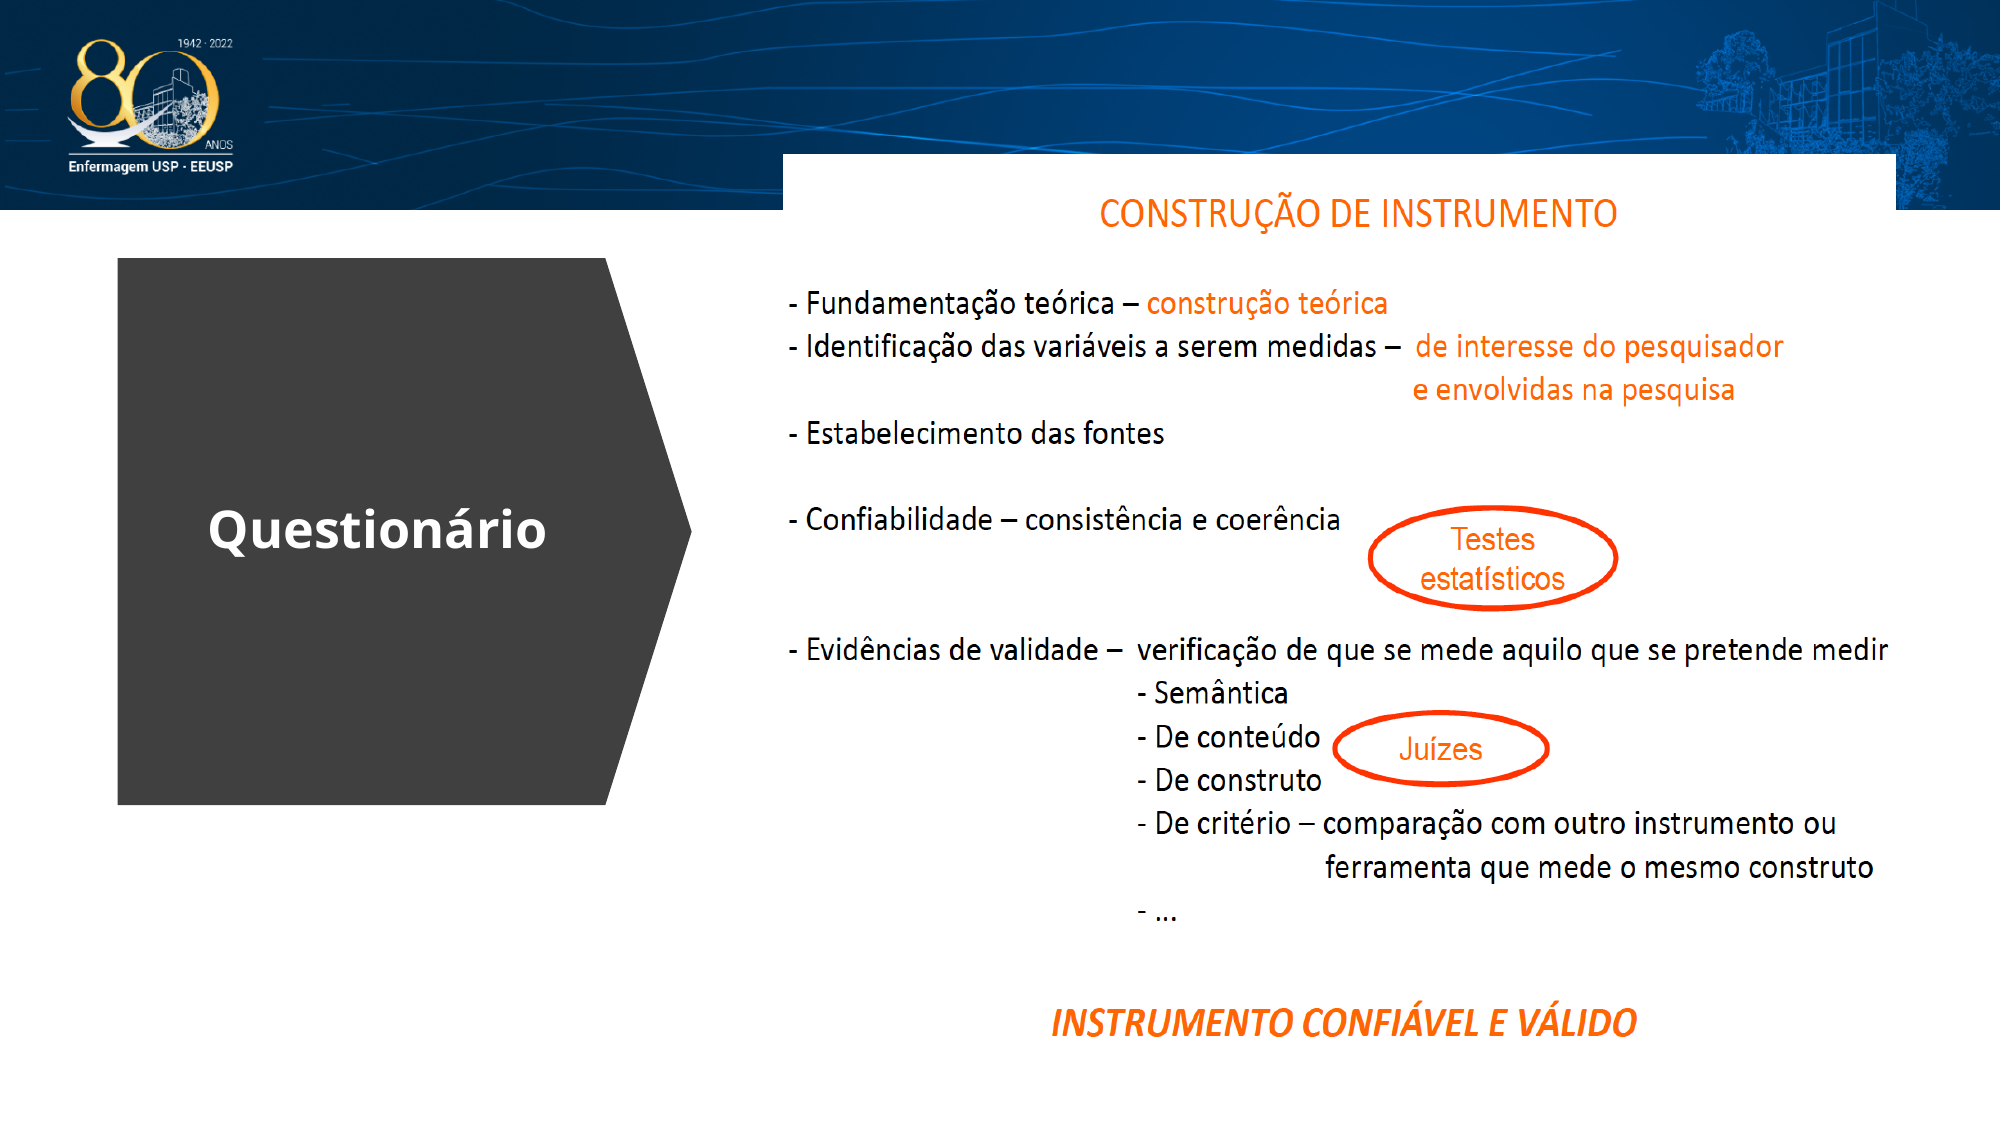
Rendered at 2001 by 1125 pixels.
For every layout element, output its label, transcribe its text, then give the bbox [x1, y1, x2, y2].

picture [0, 0, 2000, 1067]
text_box [116, 257, 693, 807]
title Questionário [168, 322, 601, 741]
